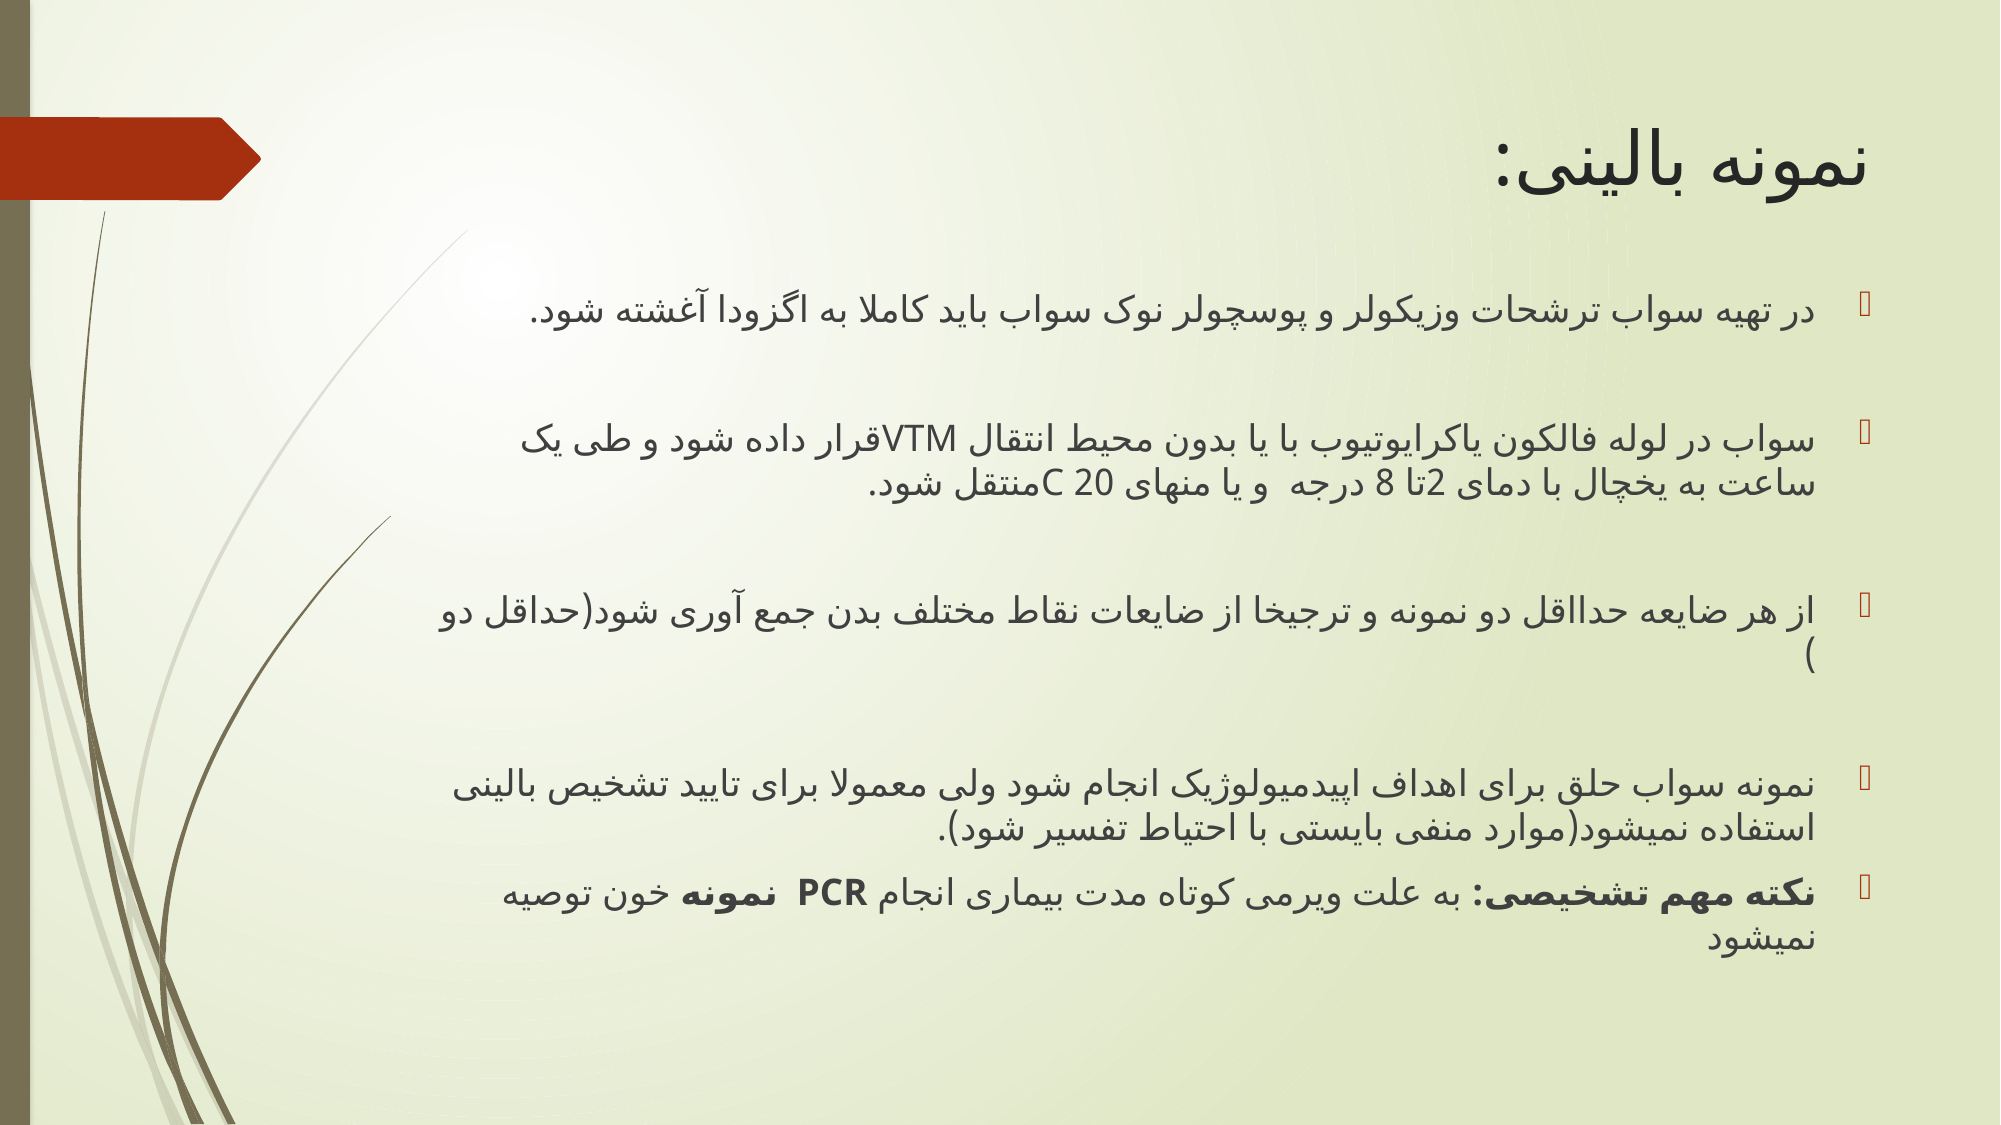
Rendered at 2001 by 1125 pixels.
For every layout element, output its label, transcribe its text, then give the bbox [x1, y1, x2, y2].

list در تهیه سواب ترشحات وزیکولر و پوسچولر نوک سواب باید کاملا به اگزودا آغشته شود. سواب در لوله فالکون یاکرایوتیوب با یا بدون محیط انتقال VTMقرار داده شود و طی یک ساعت به یخچال با دمای 2تا 8 درجه و یا منهای 20 Cمنتقل شود. از هر ضایعه حدااقل دو نمونه و ترجیخا از ضایعات نقاط مختلف بدن جمع آوری شود(حداقل دو ) نمونه سواب حلق برای اهداف اپیدمیولوژیک انجام شود ولی معمولا برای تایید تشخیص بالینی استفاده نمیشود(موارد منفی بایستی با احتیاط تفسیر شود). نکته مهم تشخیصی: به علت ویرمی کوتاه مدت بیماری انجام PCR نمونه خون توصیه نمیشود [424, 277, 1888, 970]
title نمونه بالینی: [425, 102, 1888, 277]
